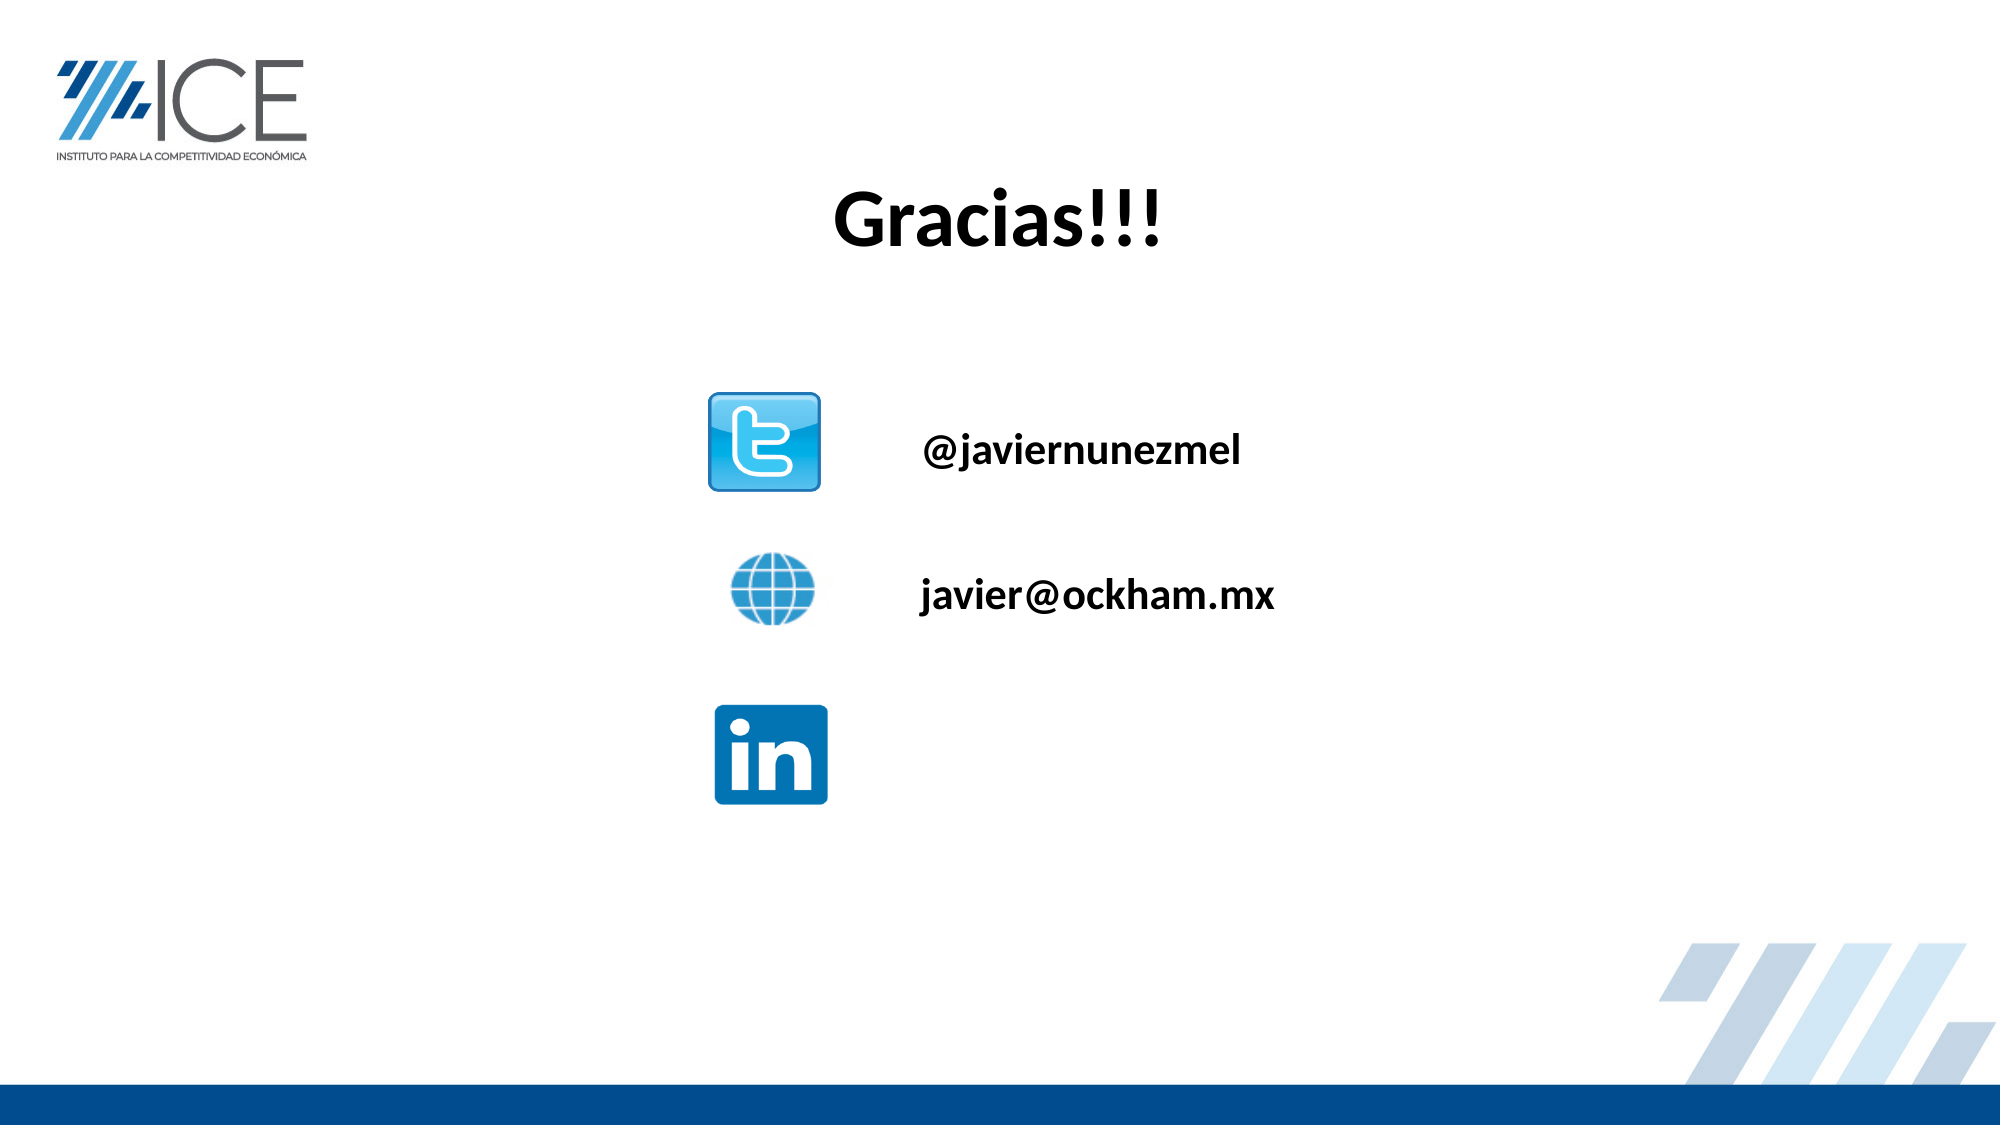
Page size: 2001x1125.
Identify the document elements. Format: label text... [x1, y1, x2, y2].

picture [0, 0, 2000, 1125]
text_box Gracias!!! [818, 156, 1189, 271]
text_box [708, 392, 1292, 805]
